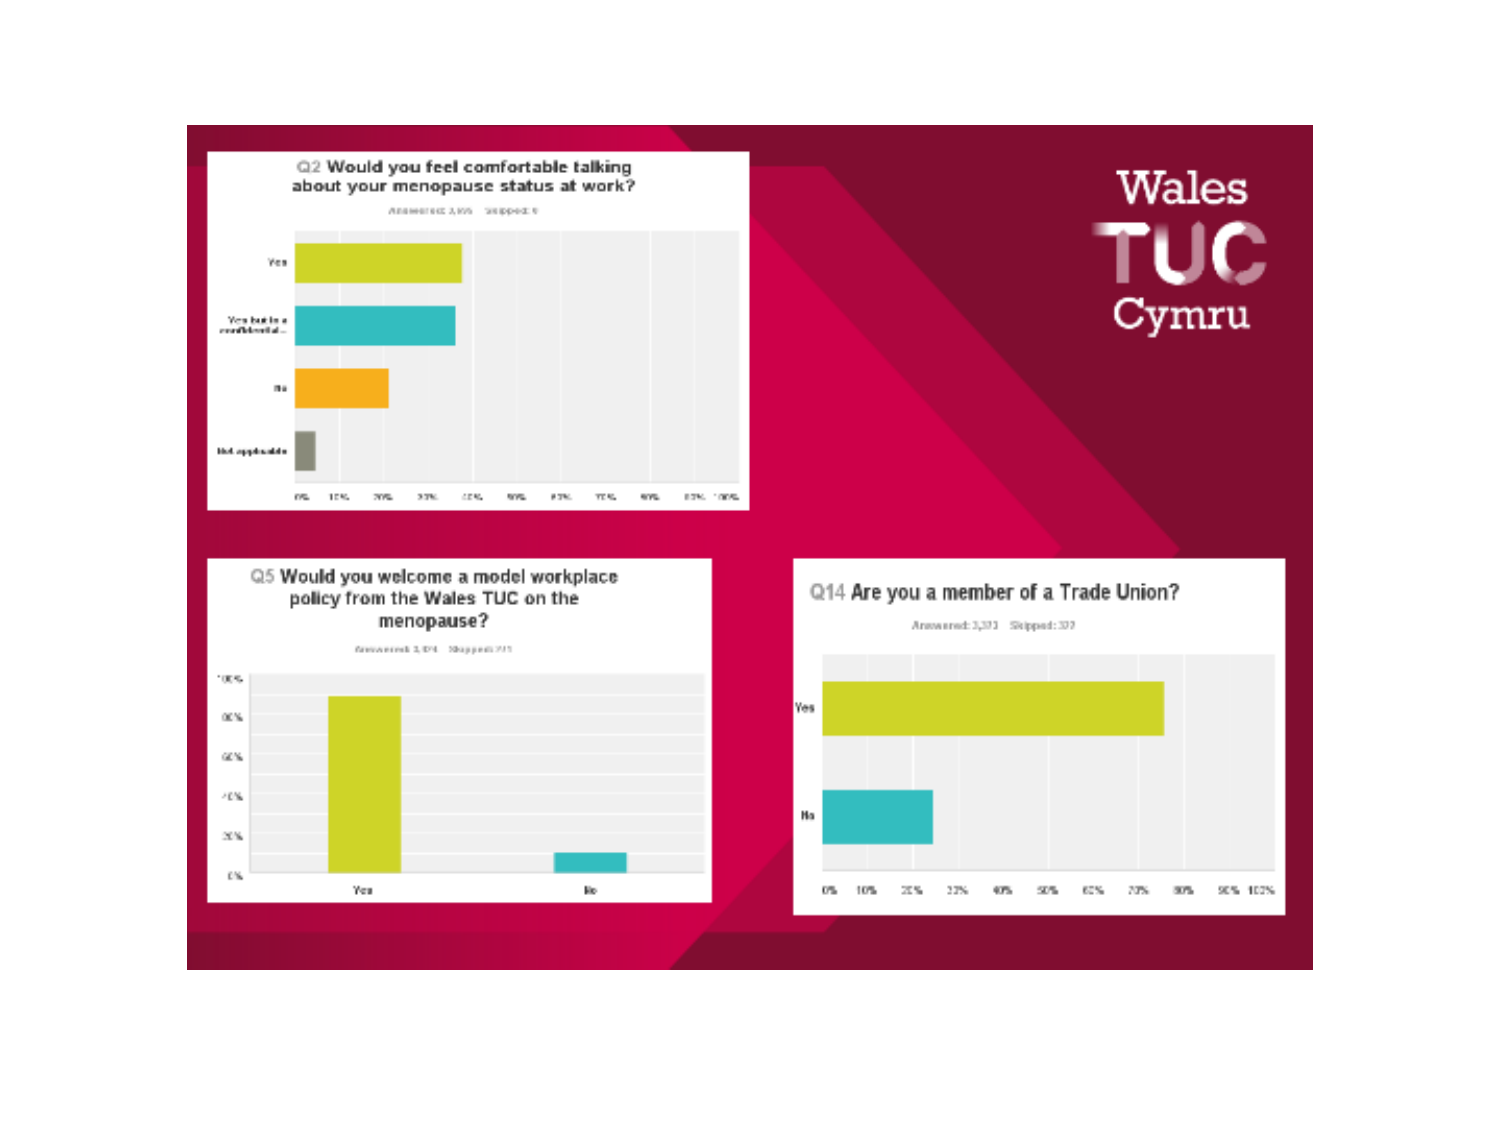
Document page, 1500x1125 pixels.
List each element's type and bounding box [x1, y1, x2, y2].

picture [187, 125, 1313, 970]
